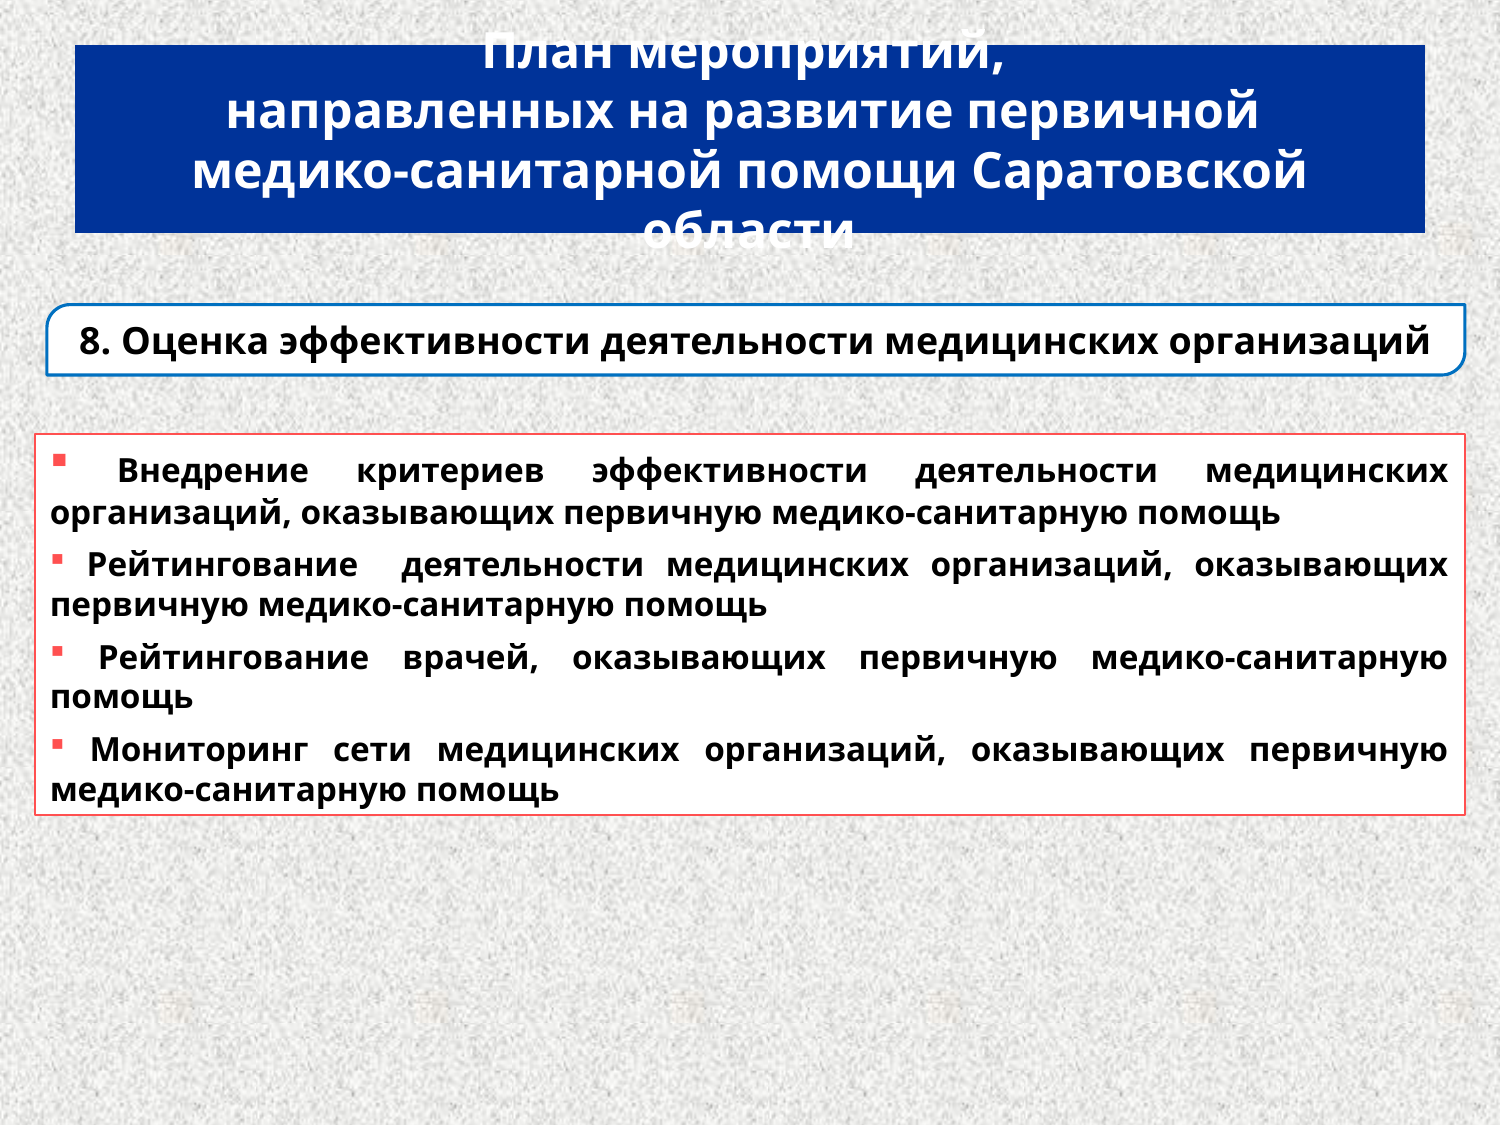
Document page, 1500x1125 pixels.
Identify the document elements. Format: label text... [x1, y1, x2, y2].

text_box 8. Оценка эффективности деятельности медицинских организаций [44, 302, 1467, 378]
picture [0, 0, 1500, 1125]
text_box Внедрение критериев эффективности деятельности медицинских организаций, оказывающих первичную медико-санитарную помощь Рейтингование деятельности медицинских организаций, оказывающих первичную медико-санитарную помощь Рейтингование врачей, оказывающих первичную медико-санитарную помощь Мониторинг сети медицинских организаций, оказывающих первичную медико-санитарную помощь [35, 433, 1465, 816]
title План мероприятий, направленных на развитие первичной медико-санитарной помощи Саратовской области [75, 45, 1425, 233]
